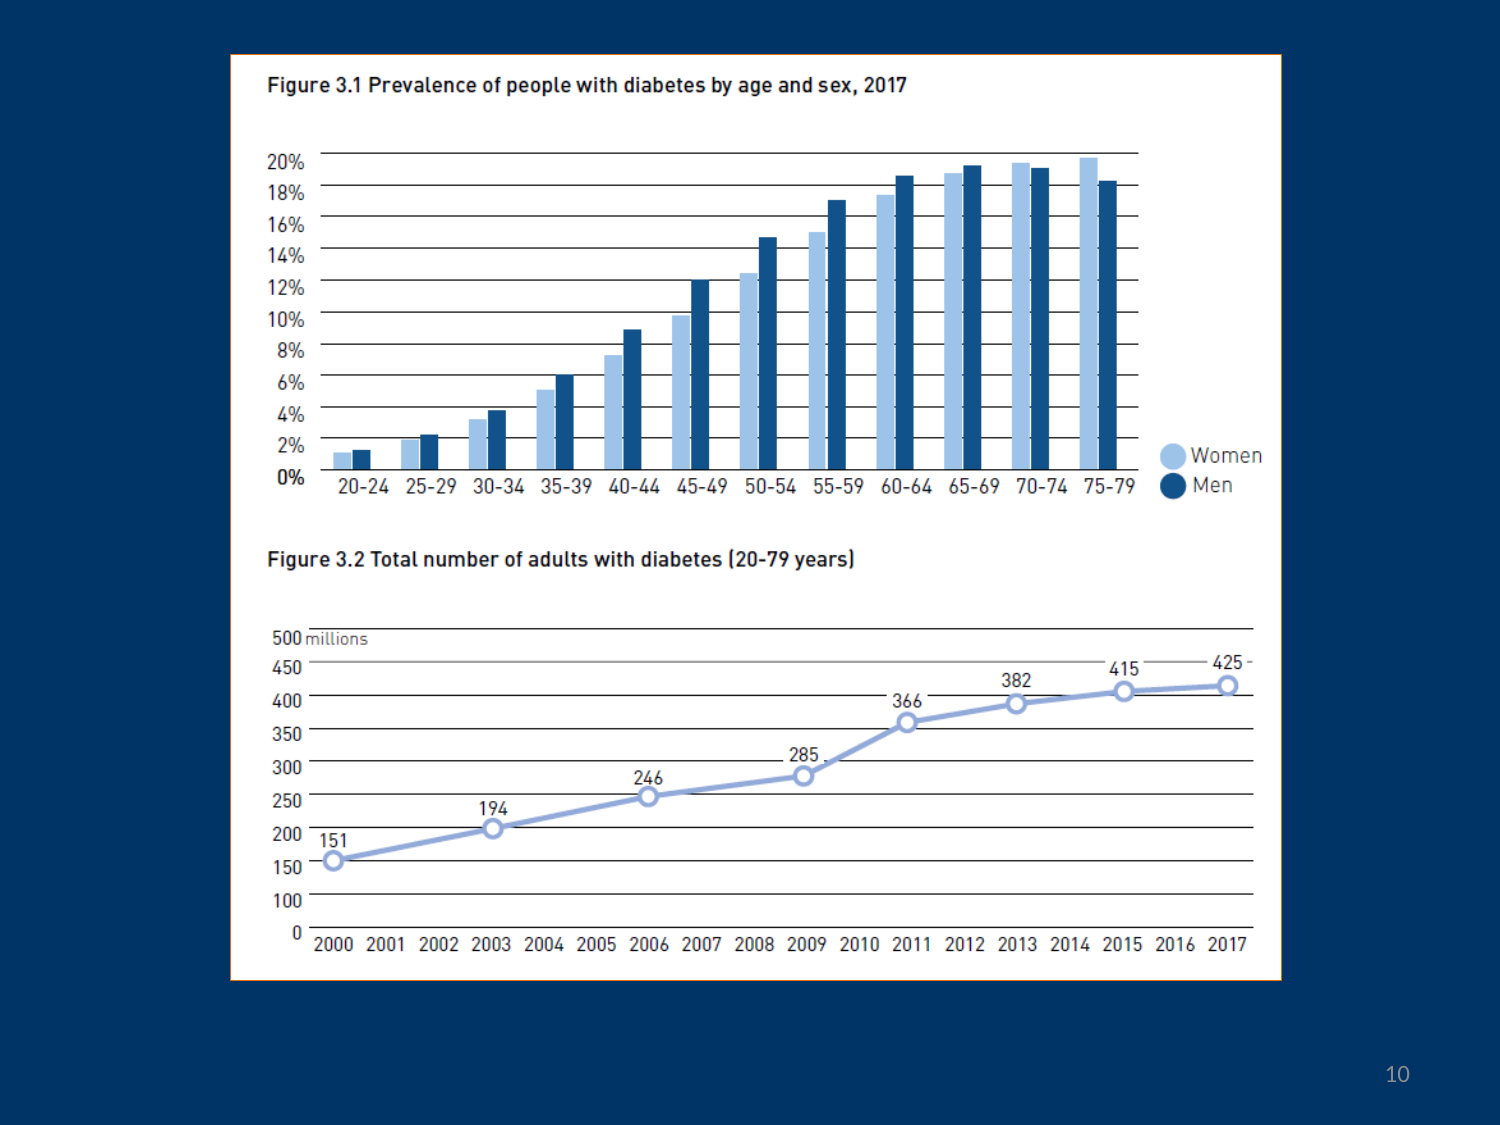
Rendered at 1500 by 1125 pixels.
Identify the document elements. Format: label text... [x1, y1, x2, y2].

slide_number 10 [1074, 1042, 1425, 1103]
picture [229, 54, 1282, 981]
